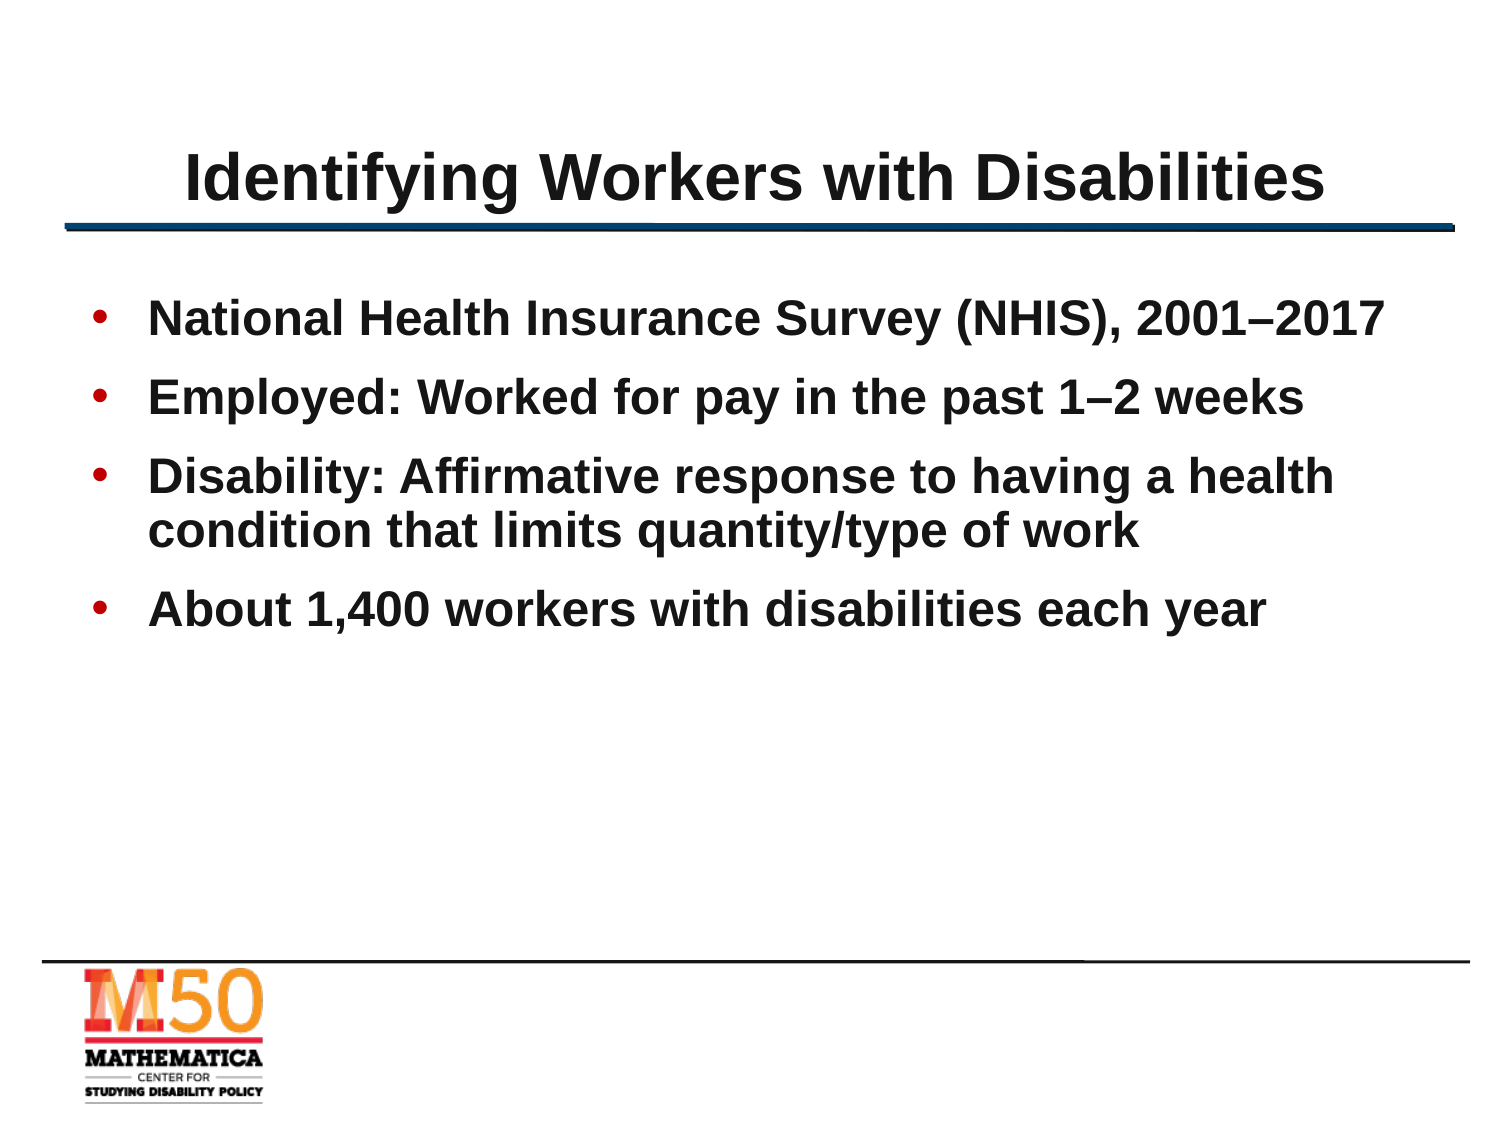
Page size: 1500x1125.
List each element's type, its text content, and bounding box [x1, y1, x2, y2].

picture [83, 967, 264, 1105]
title Identifying Workers with Disabilities [62, 33, 1450, 222]
list National Health Insurance Survey (NHIS), 2001–2017 Employed: Worked for pay in the past 1–2 weeks Disability: Affirmative response to having a health condition that limits quantity/type of work About 1,400 workers with disabilities each year [62, 284, 1416, 942]
